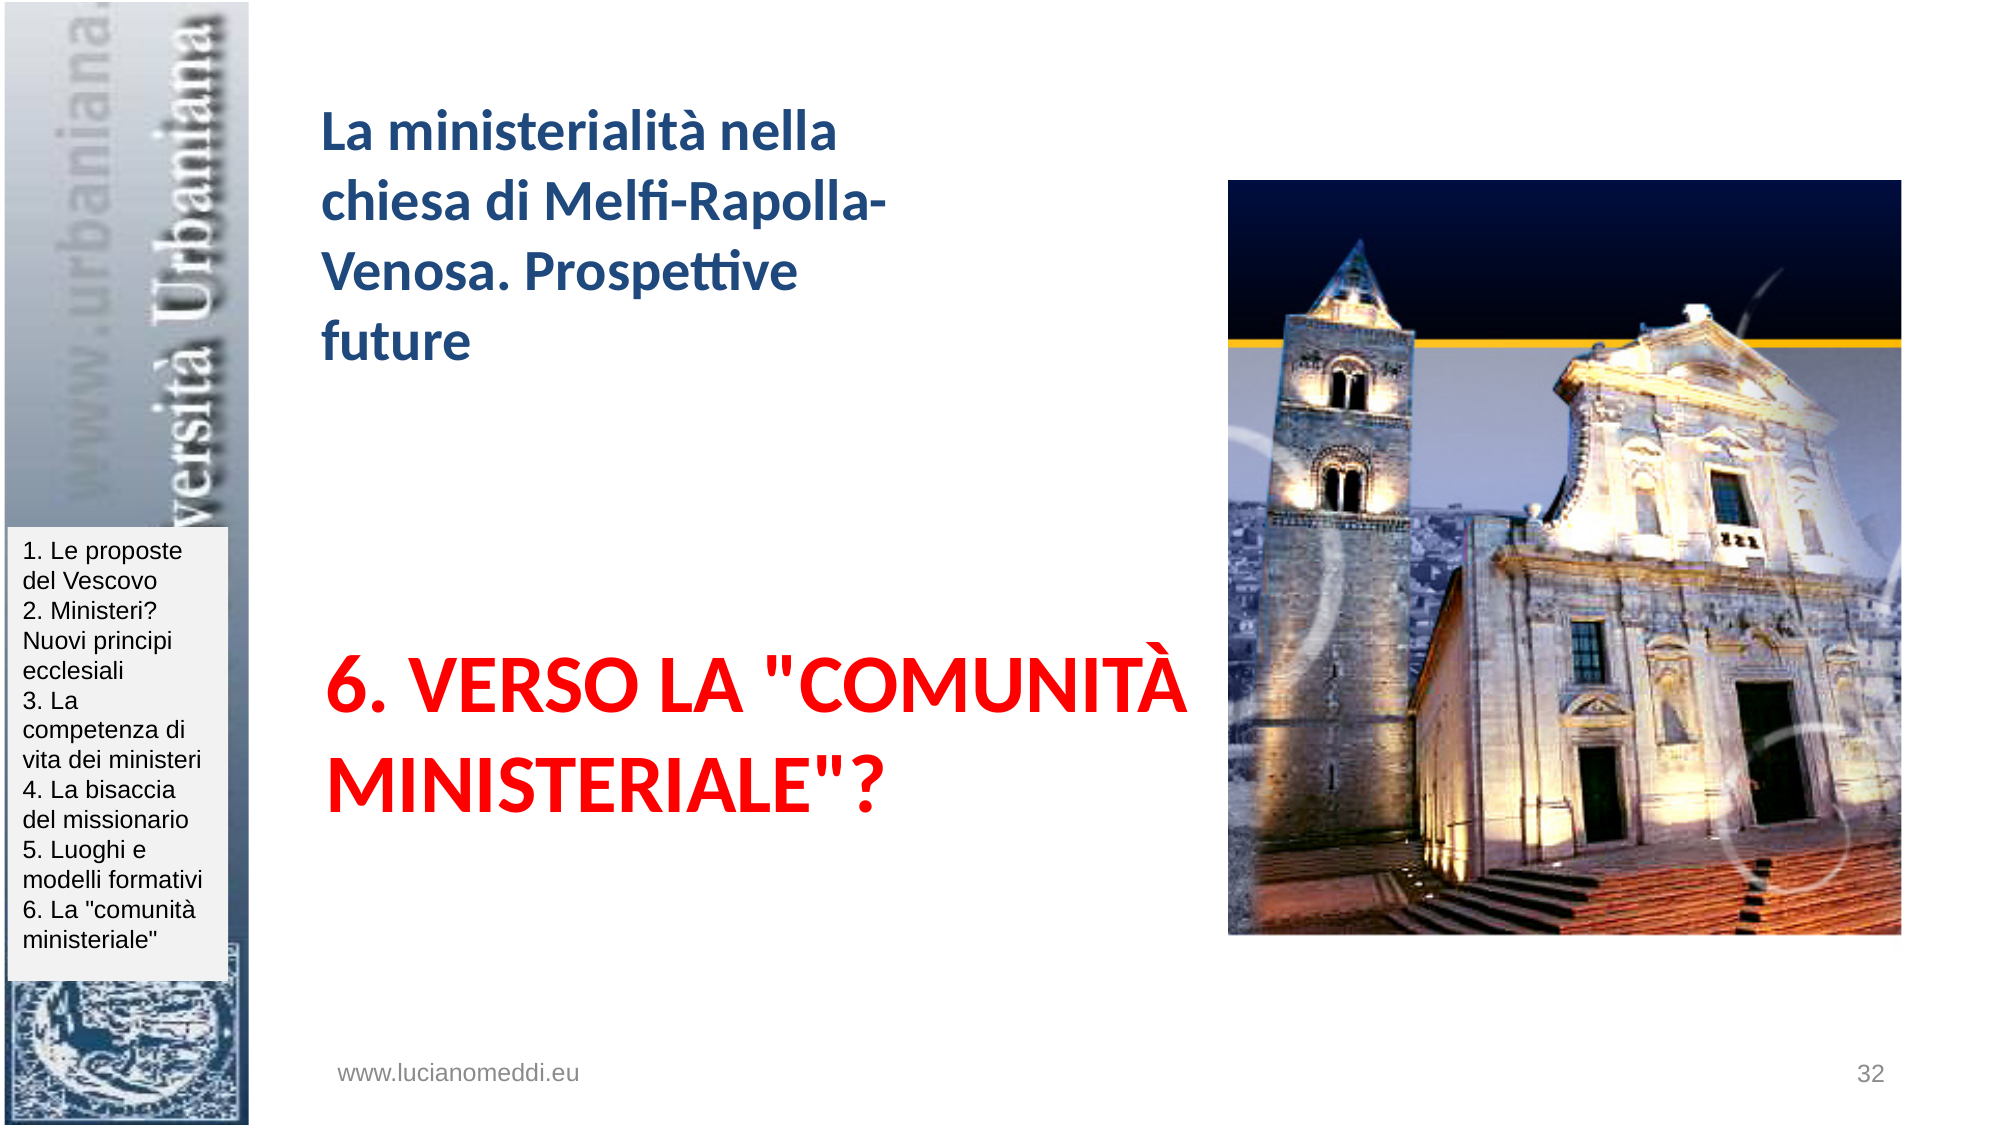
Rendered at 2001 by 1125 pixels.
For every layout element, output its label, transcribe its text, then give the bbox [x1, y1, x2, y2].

title 6. Verso la "comunità ministeriale"? [310, 621, 1224, 976]
picture [1228, 180, 1902, 950]
slide_number www.lucianomeddi.eu [322, 1041, 790, 1101]
slide_number 32 [1433, 1042, 1900, 1103]
picture [4, 2, 249, 1125]
list La ministerialità nella chiesa di Melfi-Rapolla-Venosa. Prospettive future [305, 133, 977, 380]
